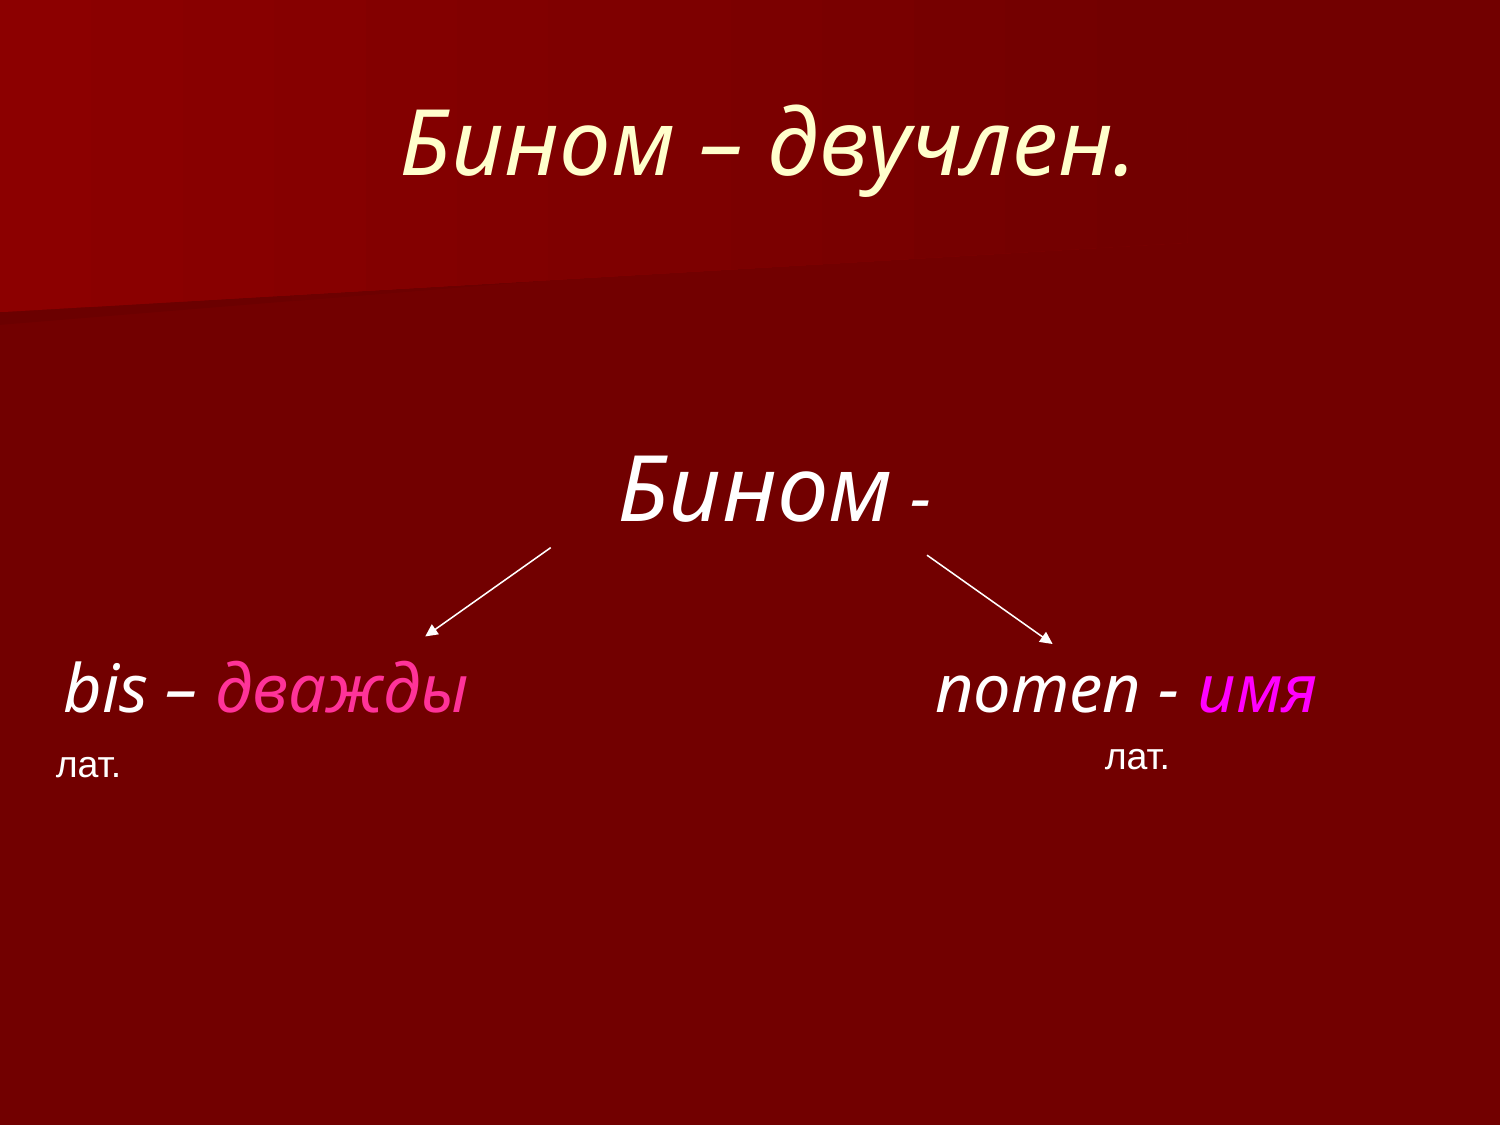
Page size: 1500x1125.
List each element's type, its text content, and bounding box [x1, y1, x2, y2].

text_box [926, 555, 1053, 644]
list Бином - bis – дважды nomen - имя [48, 421, 1500, 1021]
text_box лат. [41, 732, 256, 792]
text_box [425, 547, 551, 637]
title Бином – двучлен. [93, 45, 1444, 233]
text_box лат. [1090, 724, 1305, 785]
